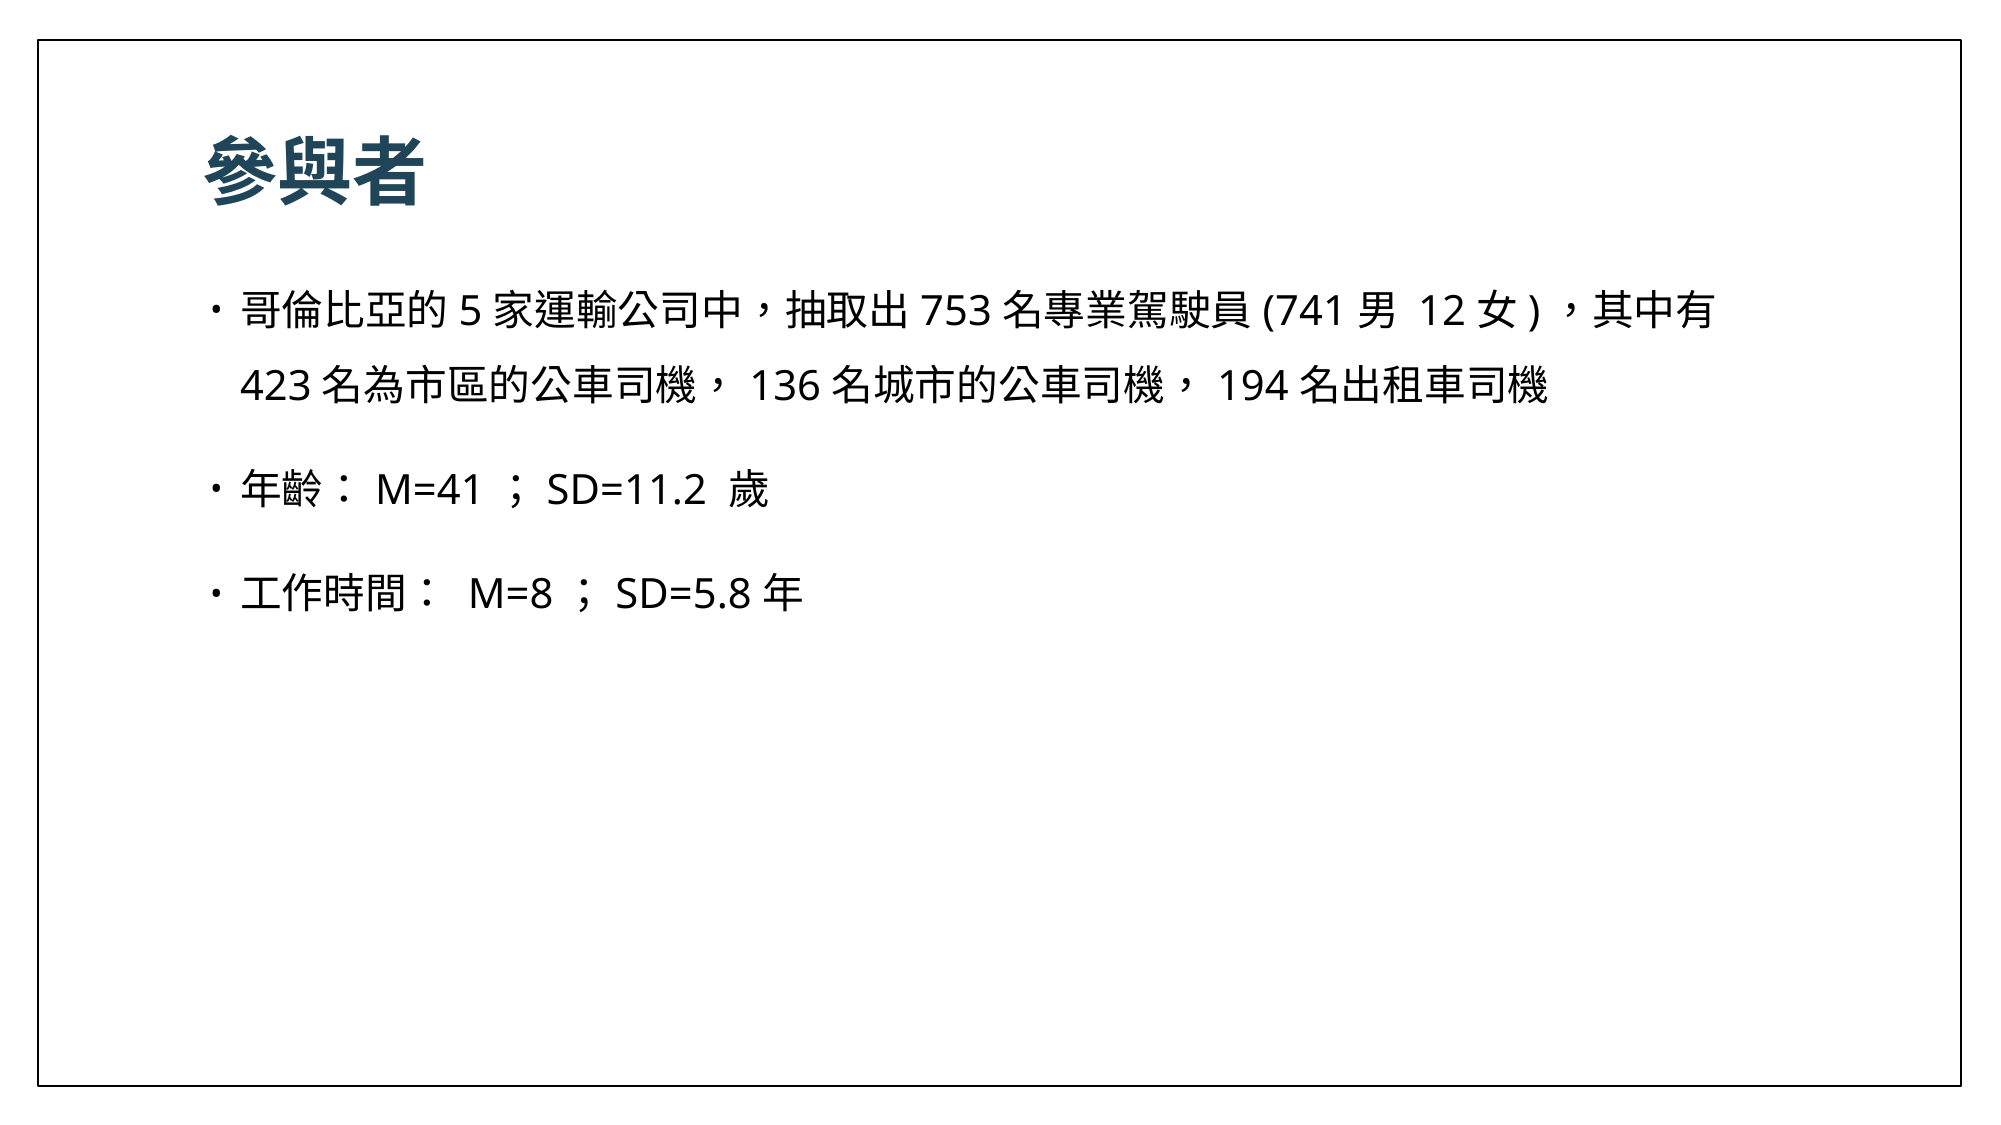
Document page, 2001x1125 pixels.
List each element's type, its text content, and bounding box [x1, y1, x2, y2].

list 哥倫比亞的5家運輸公司中，抽取出753名專業駕駛員(741男 12女)，其中有423名為市區的公車司機，136名城市的公車司機，194名出租車司機 年齡：M=41；SD=11.2 歲 工作時間： M=8；SD=5.8年 [187, 251, 1808, 1000]
title 參與者 [187, 99, 1808, 251]
